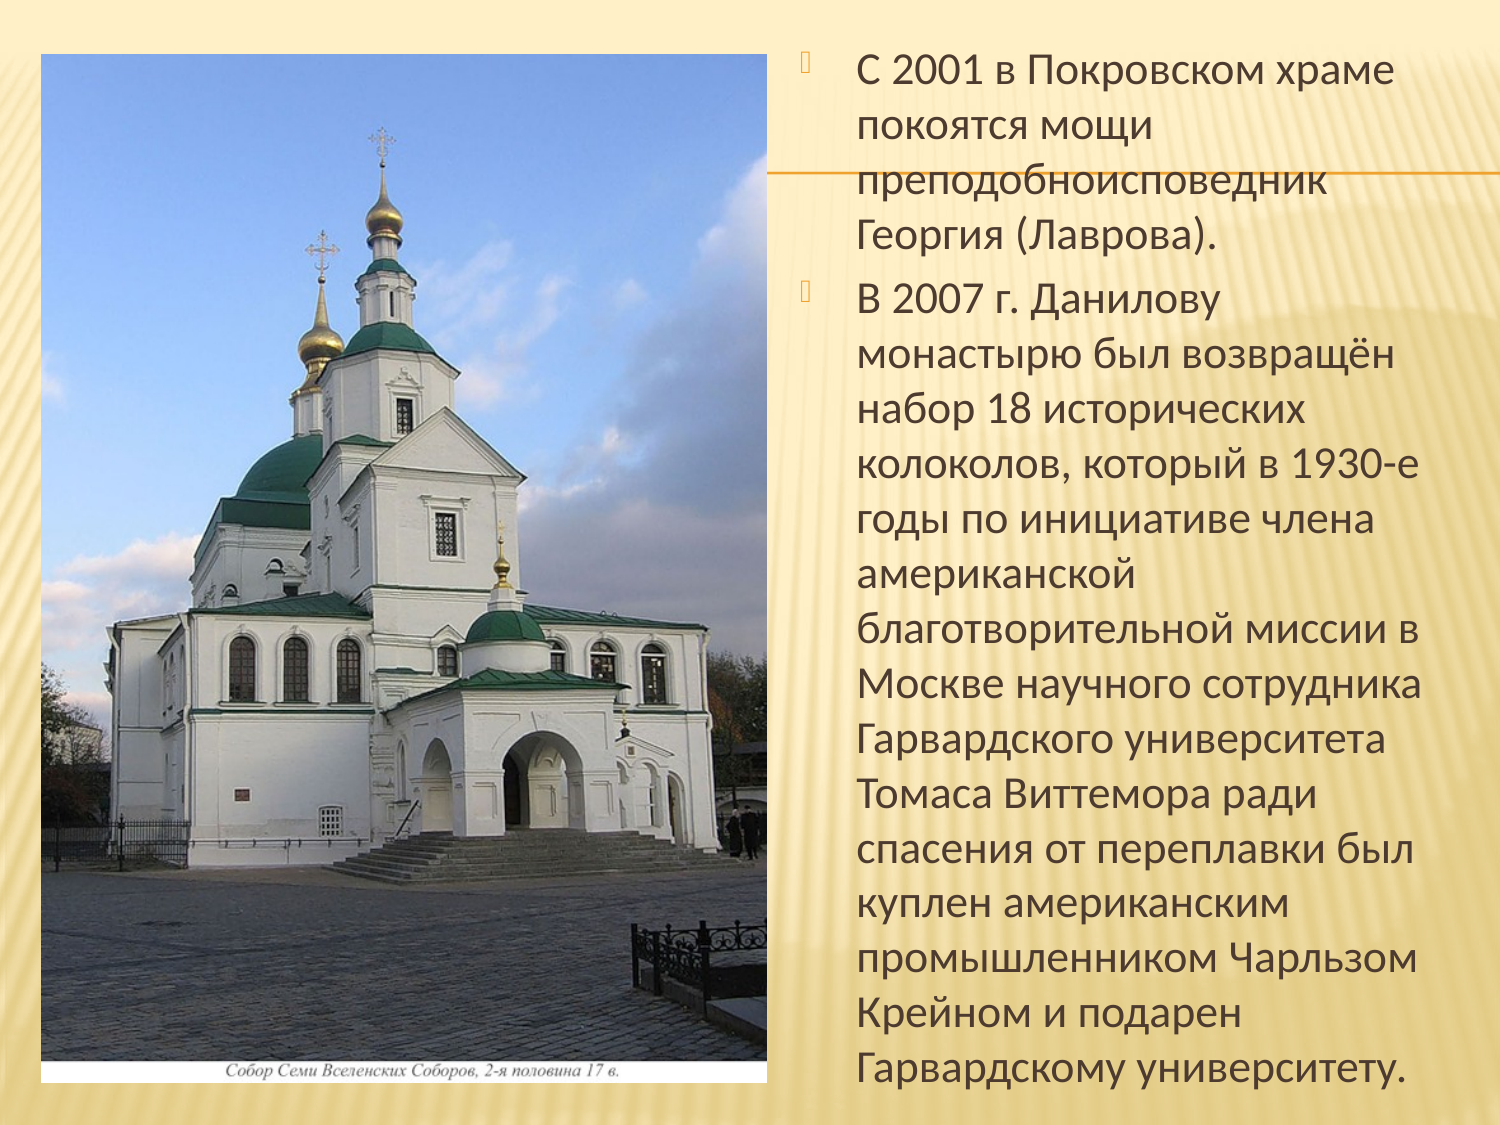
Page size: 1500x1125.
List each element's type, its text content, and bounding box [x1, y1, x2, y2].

list С 2001 в Покровском храме покоятся мощи преподобноисповедник Георгия (Лаврова). В 2007 г. Данилову монастырю был возвращён набор 18 исторических колоколов, который в 1930-е годы по инициативе члена американской благотворительной миссии в Москве научного сотрудника Гарвардского университета Томаса Виттемора ради спасения от переплавки был куплен американским промышленником Чарльзом Крейном и подарен Гарвардскому университету. [785, 30, 1475, 1083]
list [40, 54, 767, 1083]
